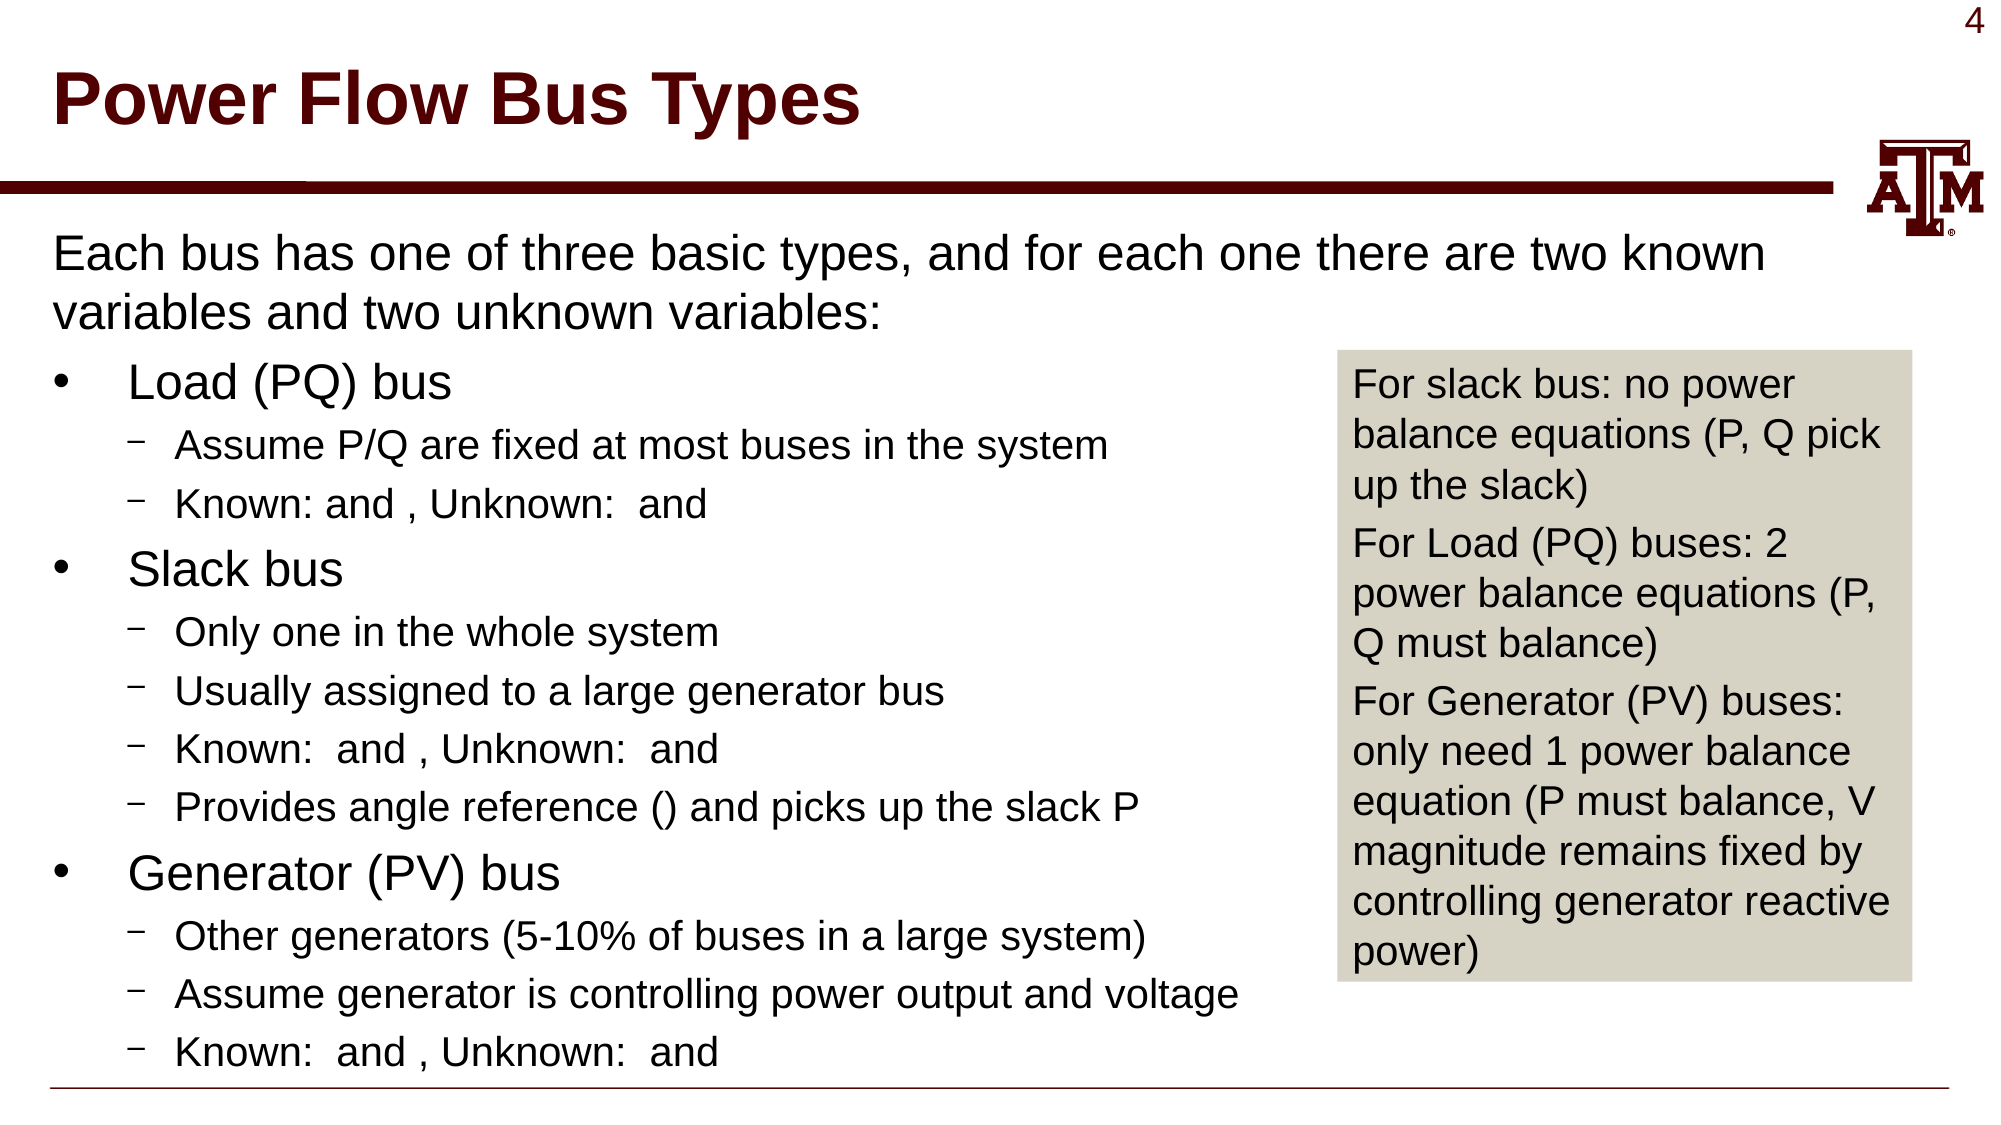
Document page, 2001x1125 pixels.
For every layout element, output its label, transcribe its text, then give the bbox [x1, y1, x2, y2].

title Power Flow Bus Types [37, 12, 1826, 188]
text_box For slack bus: no power balance equations (P, Q pick up the slack) For Load (PQ) buses: 2 power balance equations (P, Q must balance) For Generator (PV) buses: only need 1 power balance equation (P must balance, V magnitude remains fixed by controlling generator reactive power) [1337, 349, 1913, 982]
picture [1850, 112, 2000, 263]
